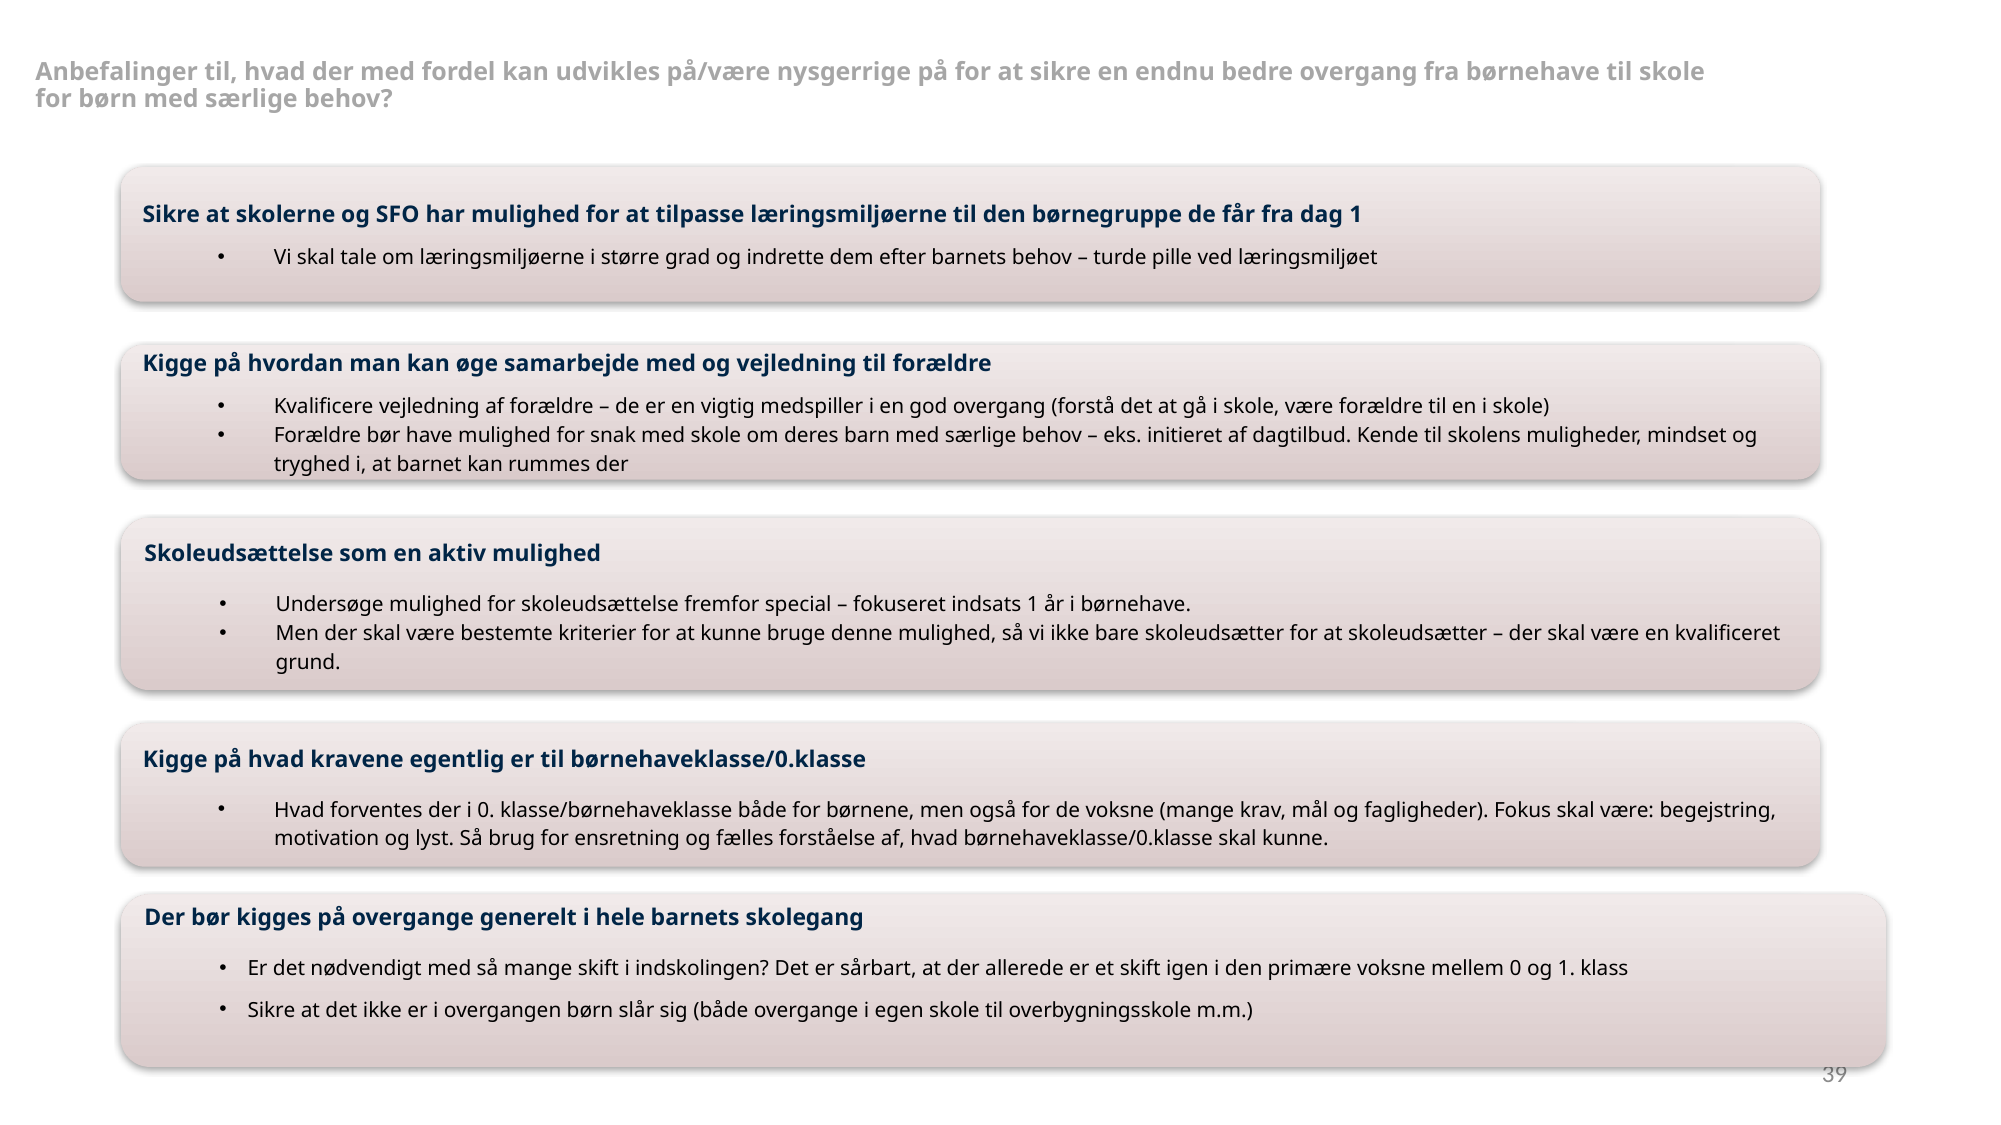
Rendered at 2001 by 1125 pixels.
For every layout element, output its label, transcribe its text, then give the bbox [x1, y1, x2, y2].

text_box Kigge på hvordan man kan øge samarbejde med og vejledning til forældre Kvalificere vejledning af forældre – de er en vigtig medspiller i en god overgang (forstå det at gå i skole, være forældre til en i skole) Forældre bør have mulighed for snak med skole om deres barn med særlige behov – eks. initieret af dagtilbud. Kende til skolens muligheder, mindset og tryghed i, at barnet kan rummes der [120, 344, 1821, 480]
text_box Der bør kigges på overgange generelt i hele barnets skolegang Er det nødvendigt med så mange skift i indskolingen? Det er sårbart, at der allerede er et skift igen i den primære voksne mellem 0 og 1. klass Sikre at det ikke er i overgangen børn slår sig (både overgange i egen skole til overbygningsskole m.m.) [120, 894, 1886, 1067]
text_box Sikre at skolerne og SFO har mulighed for at tilpasse læringsmiljøerne til den børnegruppe de får fra dag 1 Vi skal tale om læringsmiljøerne i større grad og indrette dem efter barnets behov – turde pille ved læringsmiljøet [120, 167, 1821, 302]
text_box Kigge på hvad kravene egentlig er til børnehaveklasse/0.klasse Hvad forventes der i 0. klasse/børnehaveklasse både for børnene, men også for de voksne (mange krav, mål og fagligheder). Fokus skal være: begejstring, motivation og lyst. Så brug for ensretning og fælles forståelse af, hvad børnehaveklasse/0.klasse skal kunne. [120, 723, 1821, 867]
text_box Skoleudsættelse som en aktiv mulighed Undersøge mulighed for skoleudsættelse fremfor special – fokuseret indsats 1 år i børnehave. Men der skal være bestemte kriterier for at kunne bruge denne mulighed, så vi ikke bare skoleudsætter for at skoleudsætter – der skal være en kvalificeret grund. [120, 517, 1821, 691]
slide_number 39 [1412, 1042, 1863, 1103]
title Anbefalinger til, hvad der med fordel kan udvikles på/være nysgerrige på for at sikre en endnu bedre overgang fra børnehave til skole for børn med særlige behov? [20, 30, 1746, 143]
